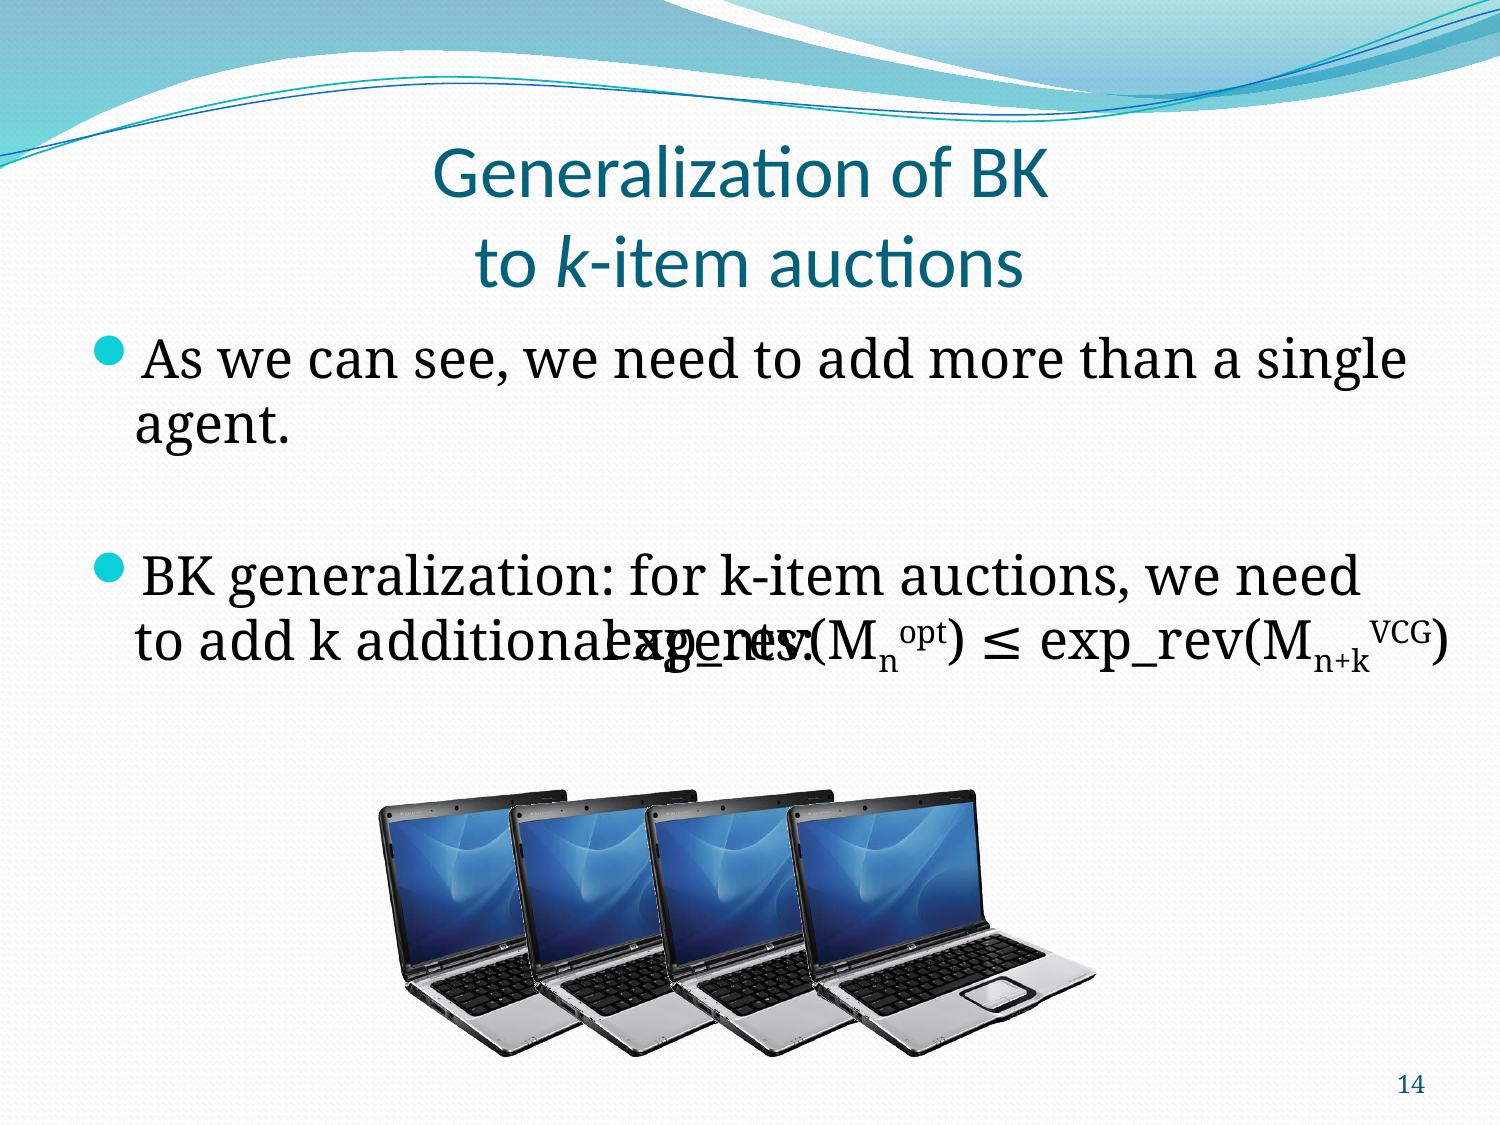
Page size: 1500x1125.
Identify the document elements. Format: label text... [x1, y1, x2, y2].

title Generalization of BK to k-item auctions [75, 115, 1425, 303]
slide_number 30 [1117, 782, 1122, 1038]
picture [359, 778, 1117, 1083]
list As we can see, we need to add more than a single agent. BK generalization: for k-item auctions, we need to add k additional agents: [75, 317, 1425, 1038]
text_box exp_rev(Mnopt) ≤ exp_rev(Mn+kVCG) [589, 597, 1465, 687]
slide_number 30 [353, 781, 359, 1038]
slide_number 14 [1299, 1042, 1425, 1103]
